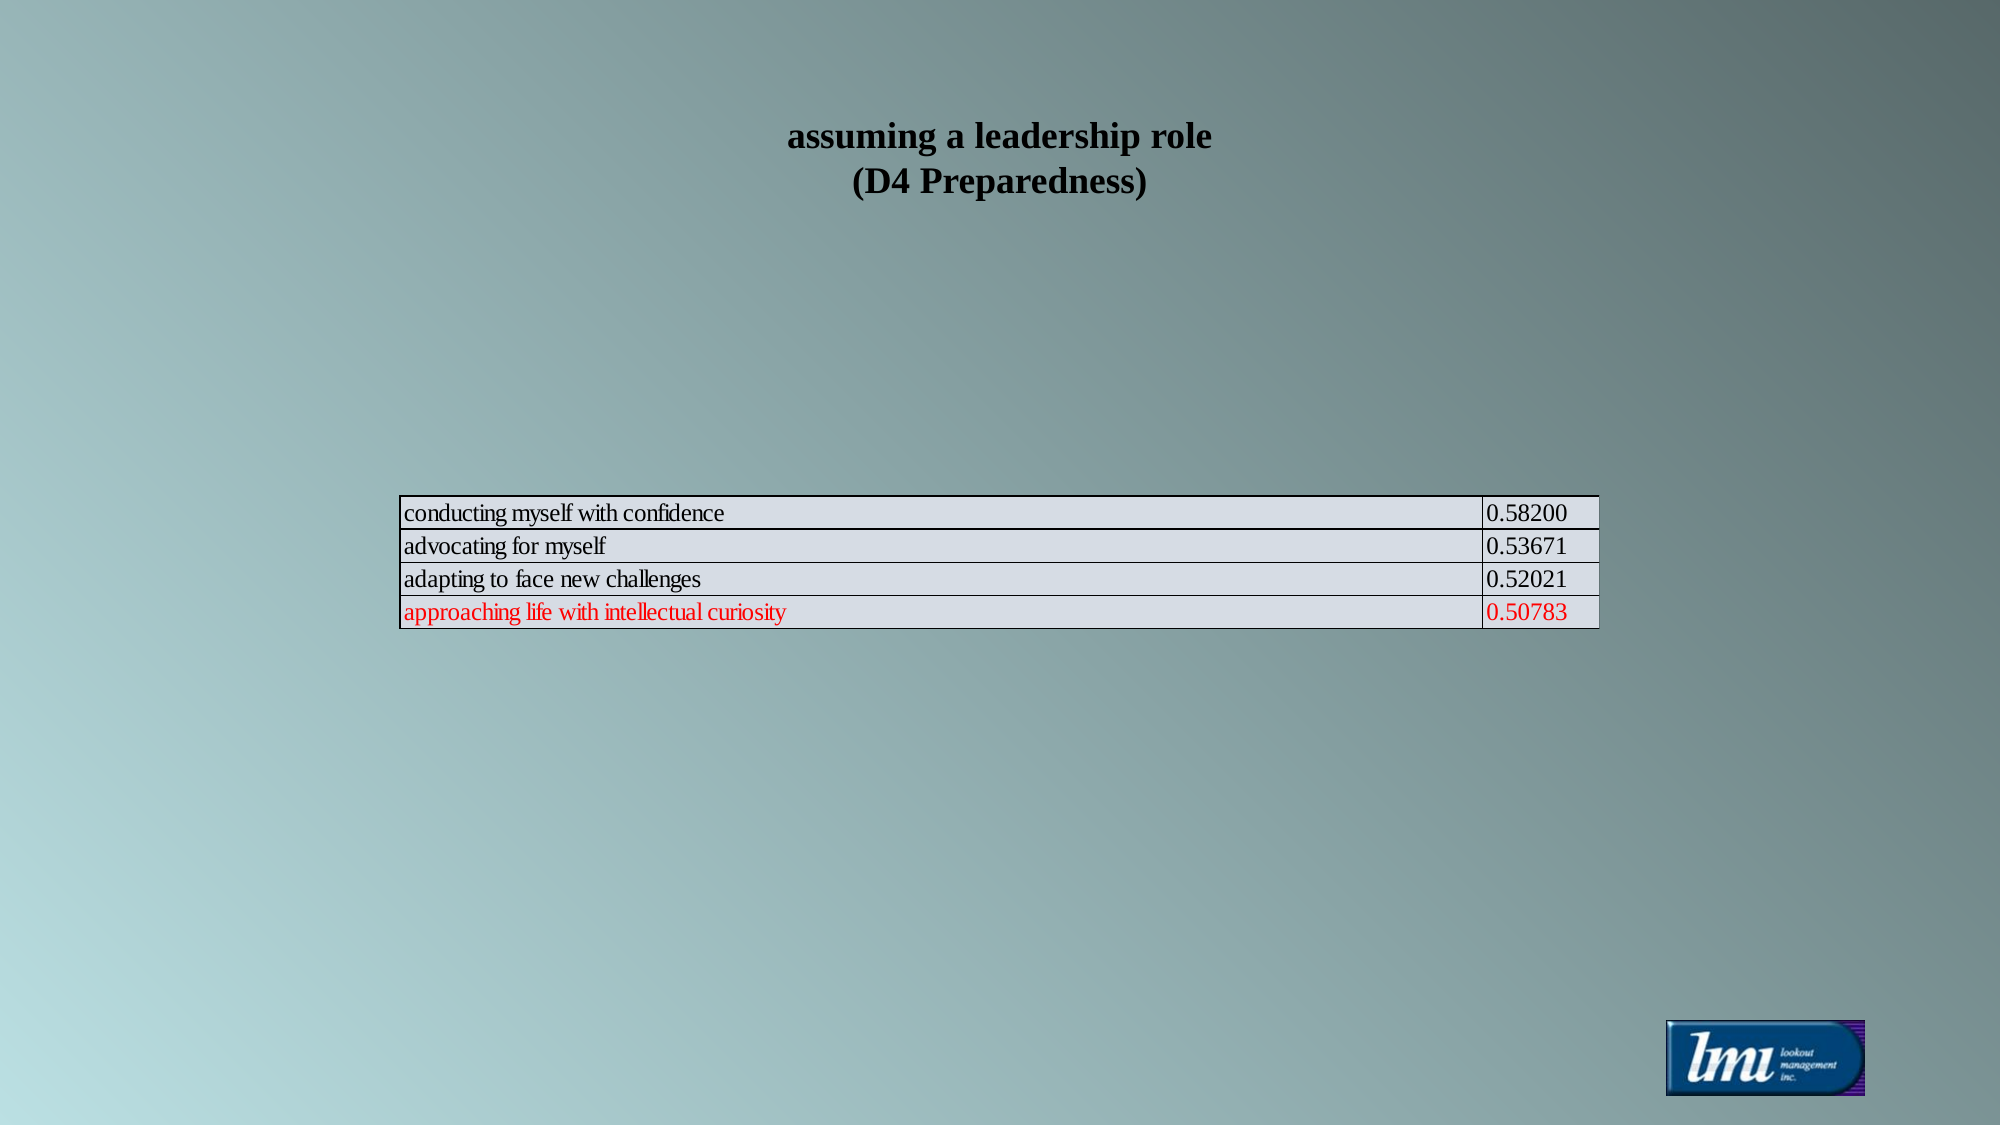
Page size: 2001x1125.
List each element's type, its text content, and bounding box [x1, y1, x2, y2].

picture [1666, 1020, 1865, 1096]
text_box assuming a leadership role (D4 Preparedness) [270, 104, 1730, 209]
picture [399, 495, 1601, 630]
